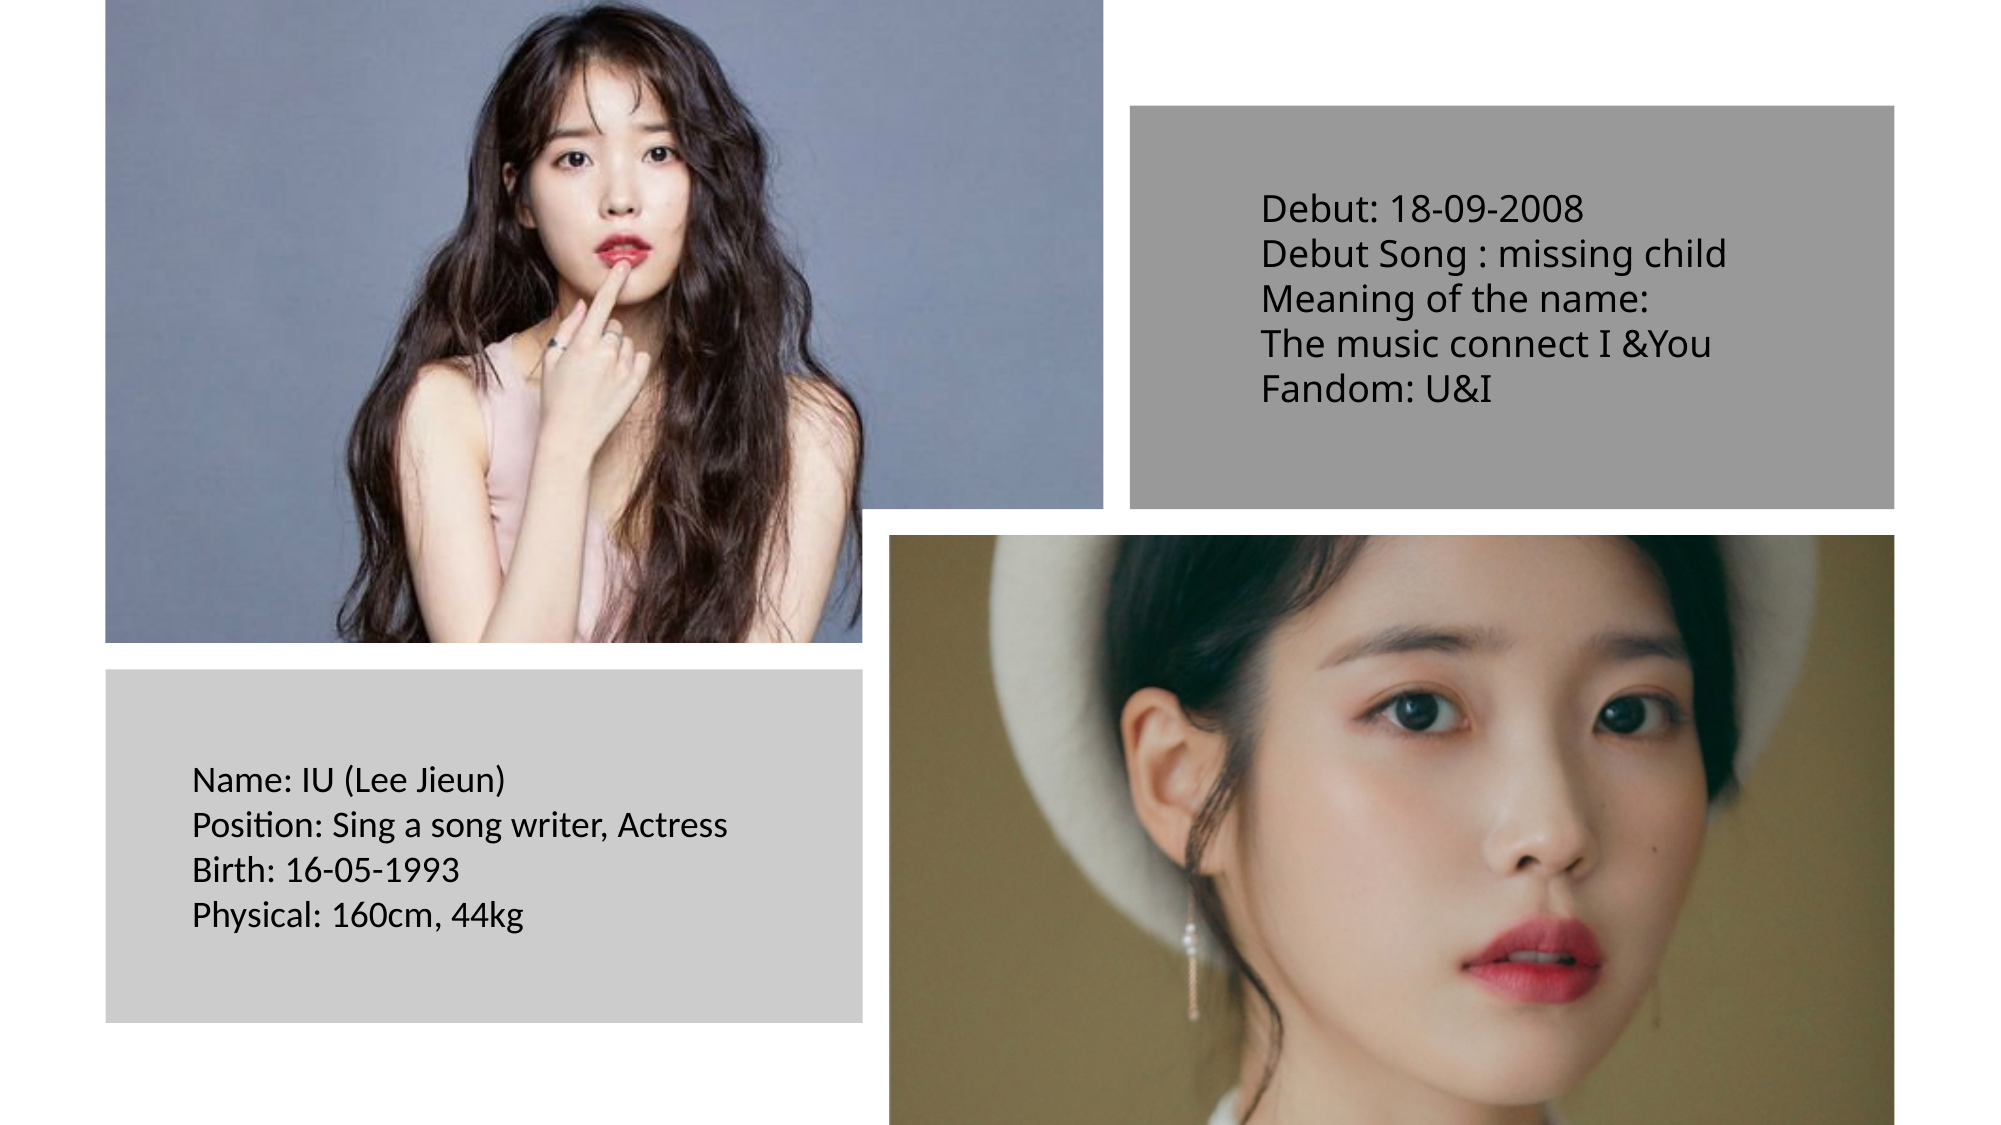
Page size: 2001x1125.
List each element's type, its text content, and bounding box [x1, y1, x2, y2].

picture [105, 0, 1895, 1125]
text_box [1129, 104, 1895, 510]
text_box [104, 668, 864, 1024]
text_box Name: IU (Lee Jieun) Position: Sing a song writer, Actress Birth: 16-05-1993 Physical: 160cm, 44kg [177, 747, 744, 943]
text_box Debut: 18-09-2008 Debut Song : missing child Meaning of the name: The music connect I &You Fandom: U&I [1245, 177, 2000, 463]
